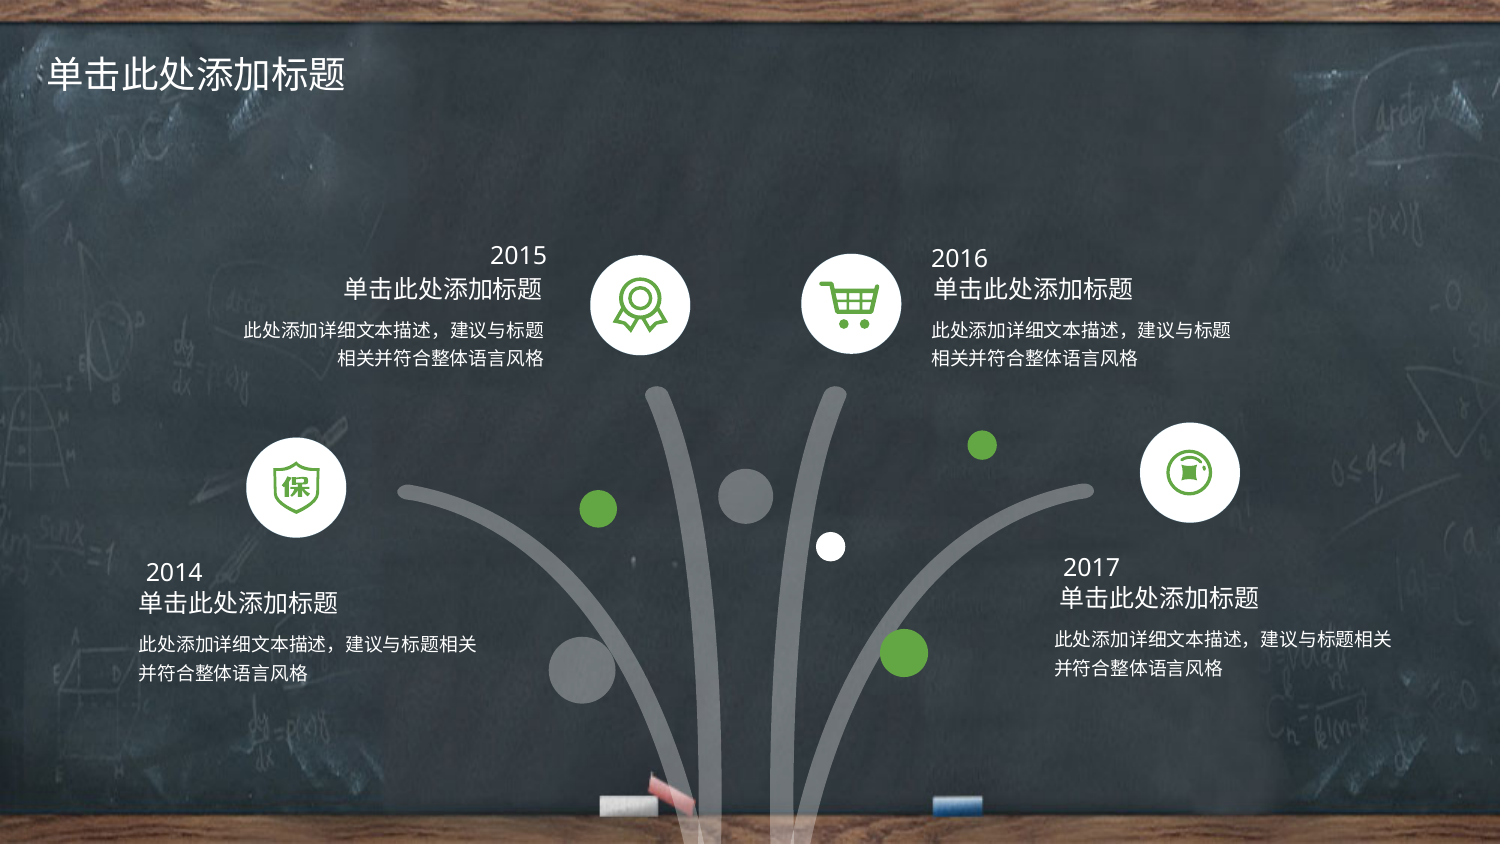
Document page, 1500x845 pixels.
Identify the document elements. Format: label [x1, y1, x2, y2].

text_box [218, 231, 585, 376]
text_box [915, 234, 1255, 376]
picture [0, 0, 1500, 844]
text_box [395, 384, 1096, 844]
text_box [801, 253, 902, 355]
text_box [1039, 543, 1418, 688]
text_box [1139, 422, 1241, 523]
text_box [245, 437, 347, 538]
text_box [123, 548, 492, 693]
text_box [589, 254, 691, 356]
